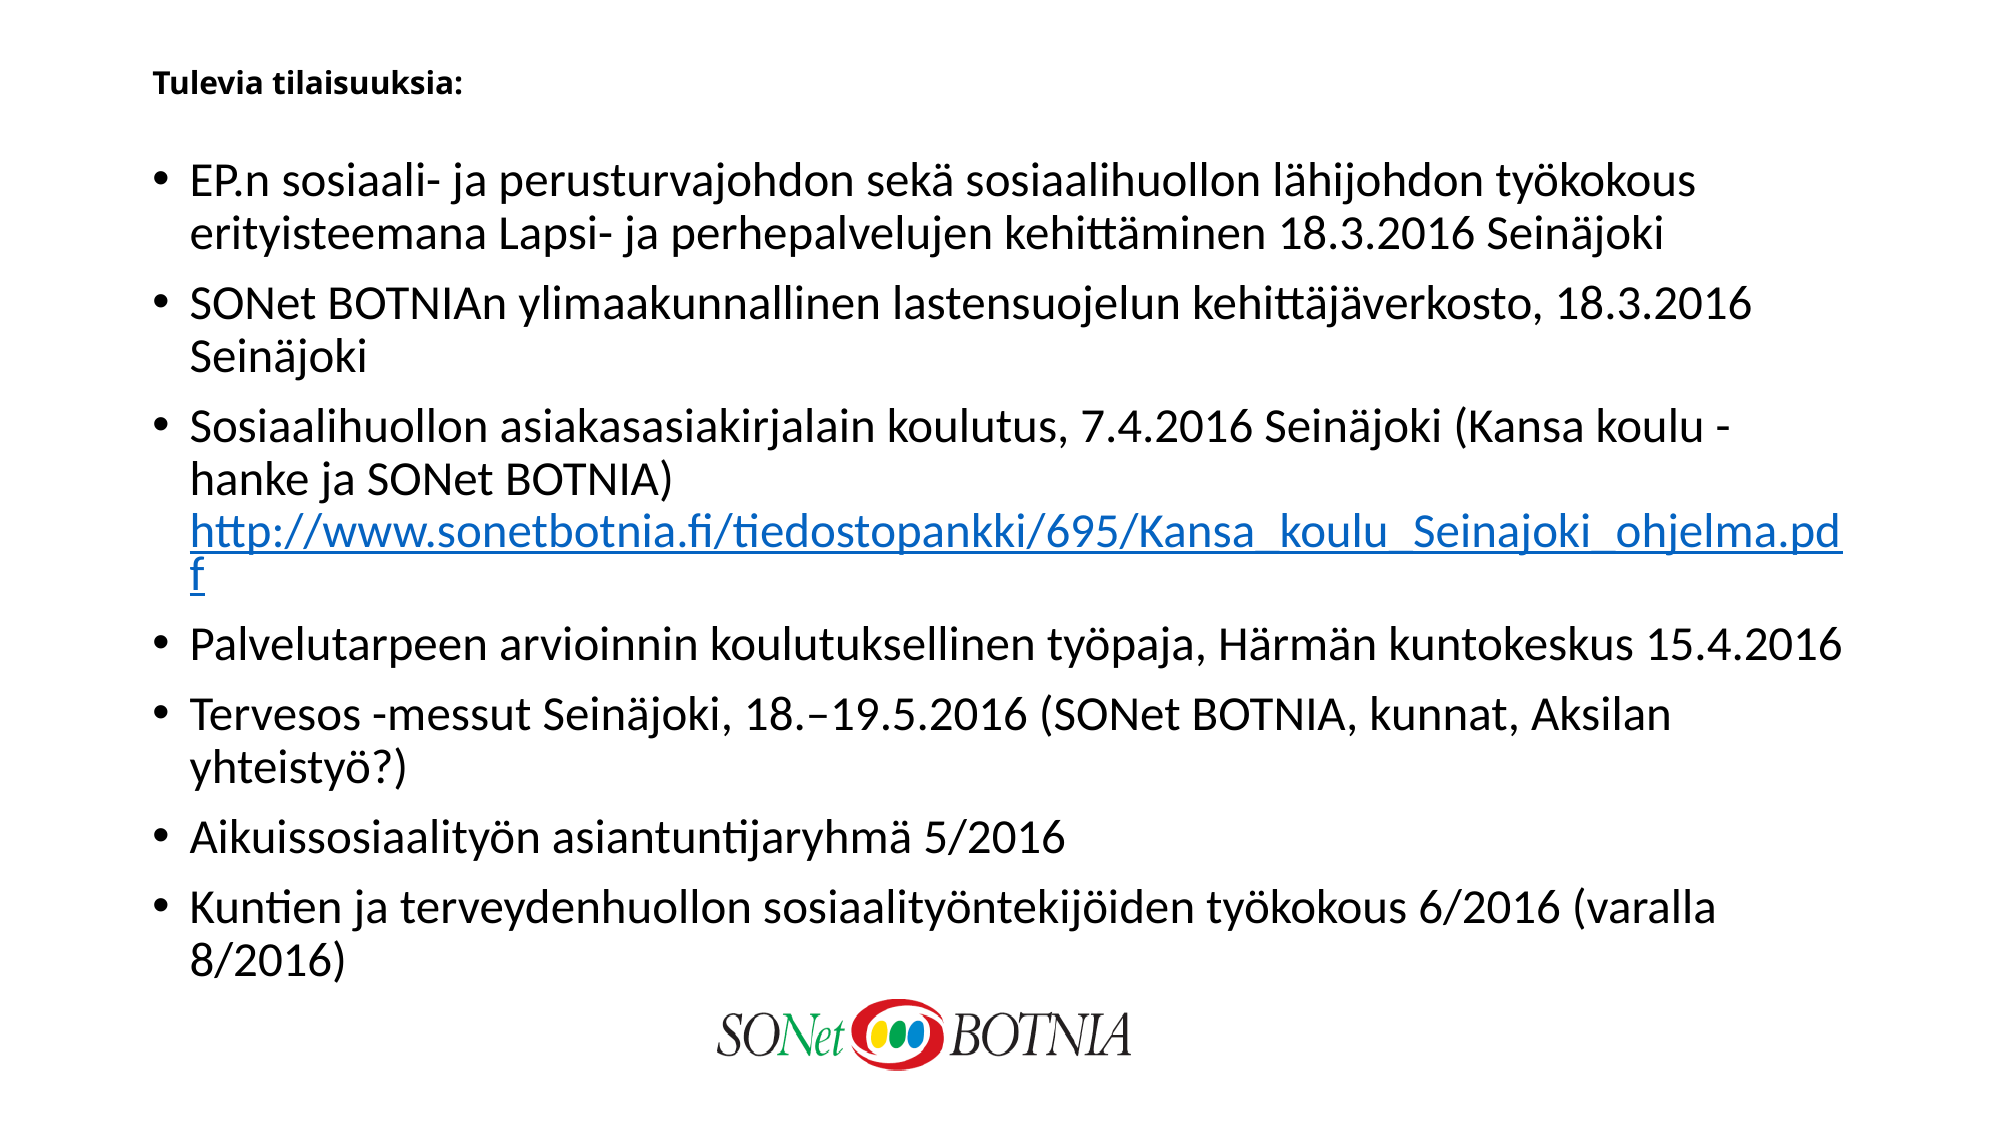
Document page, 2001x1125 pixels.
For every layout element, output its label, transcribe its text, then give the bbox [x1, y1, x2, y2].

list EP.n sosiaali- ja perusturvajohdon sekä sosiaalihuollon lähijohdon työkokous erityisteemana Lapsi- ja perhepalvelujen kehittäminen 18.3.2016 Seinäjoki SONet BOTNIAn ylimaakunnallinen lastensuojelun kehittäjäverkosto, 18.3.2016 Seinäjoki Sosiaalihuollon asiakasasiakirjalain koulutus, 7.4.2016 Seinäjoki (Kansa koulu -hanke ja SONet BOTNIA) http://www.sonetbotnia.fi/tiedostopankki/695/Kansa_koulu_Seinajoki_ohjelma.pdf Palvelutarpeen arvioinnin koulutuksellinen työpaja, Härmän kuntokeskus 15.4.2016 Tervesos -messut Seinäjoki, 18.–19.5.2016 (SONet BOTNIA, kunnat, Aksilan yhteistyö?) Aikuissosiaalityön asiantuntijaryhmä 5/2016 Kuntien ja terveydenhuollon sosiaalityöntekijöiden työkokous 6/2016 (varalla 8/2016) [137, 146, 1863, 1014]
picture [717, 999, 1131, 1071]
title Tulevia tilaisuuksia: [137, 59, 1863, 146]
